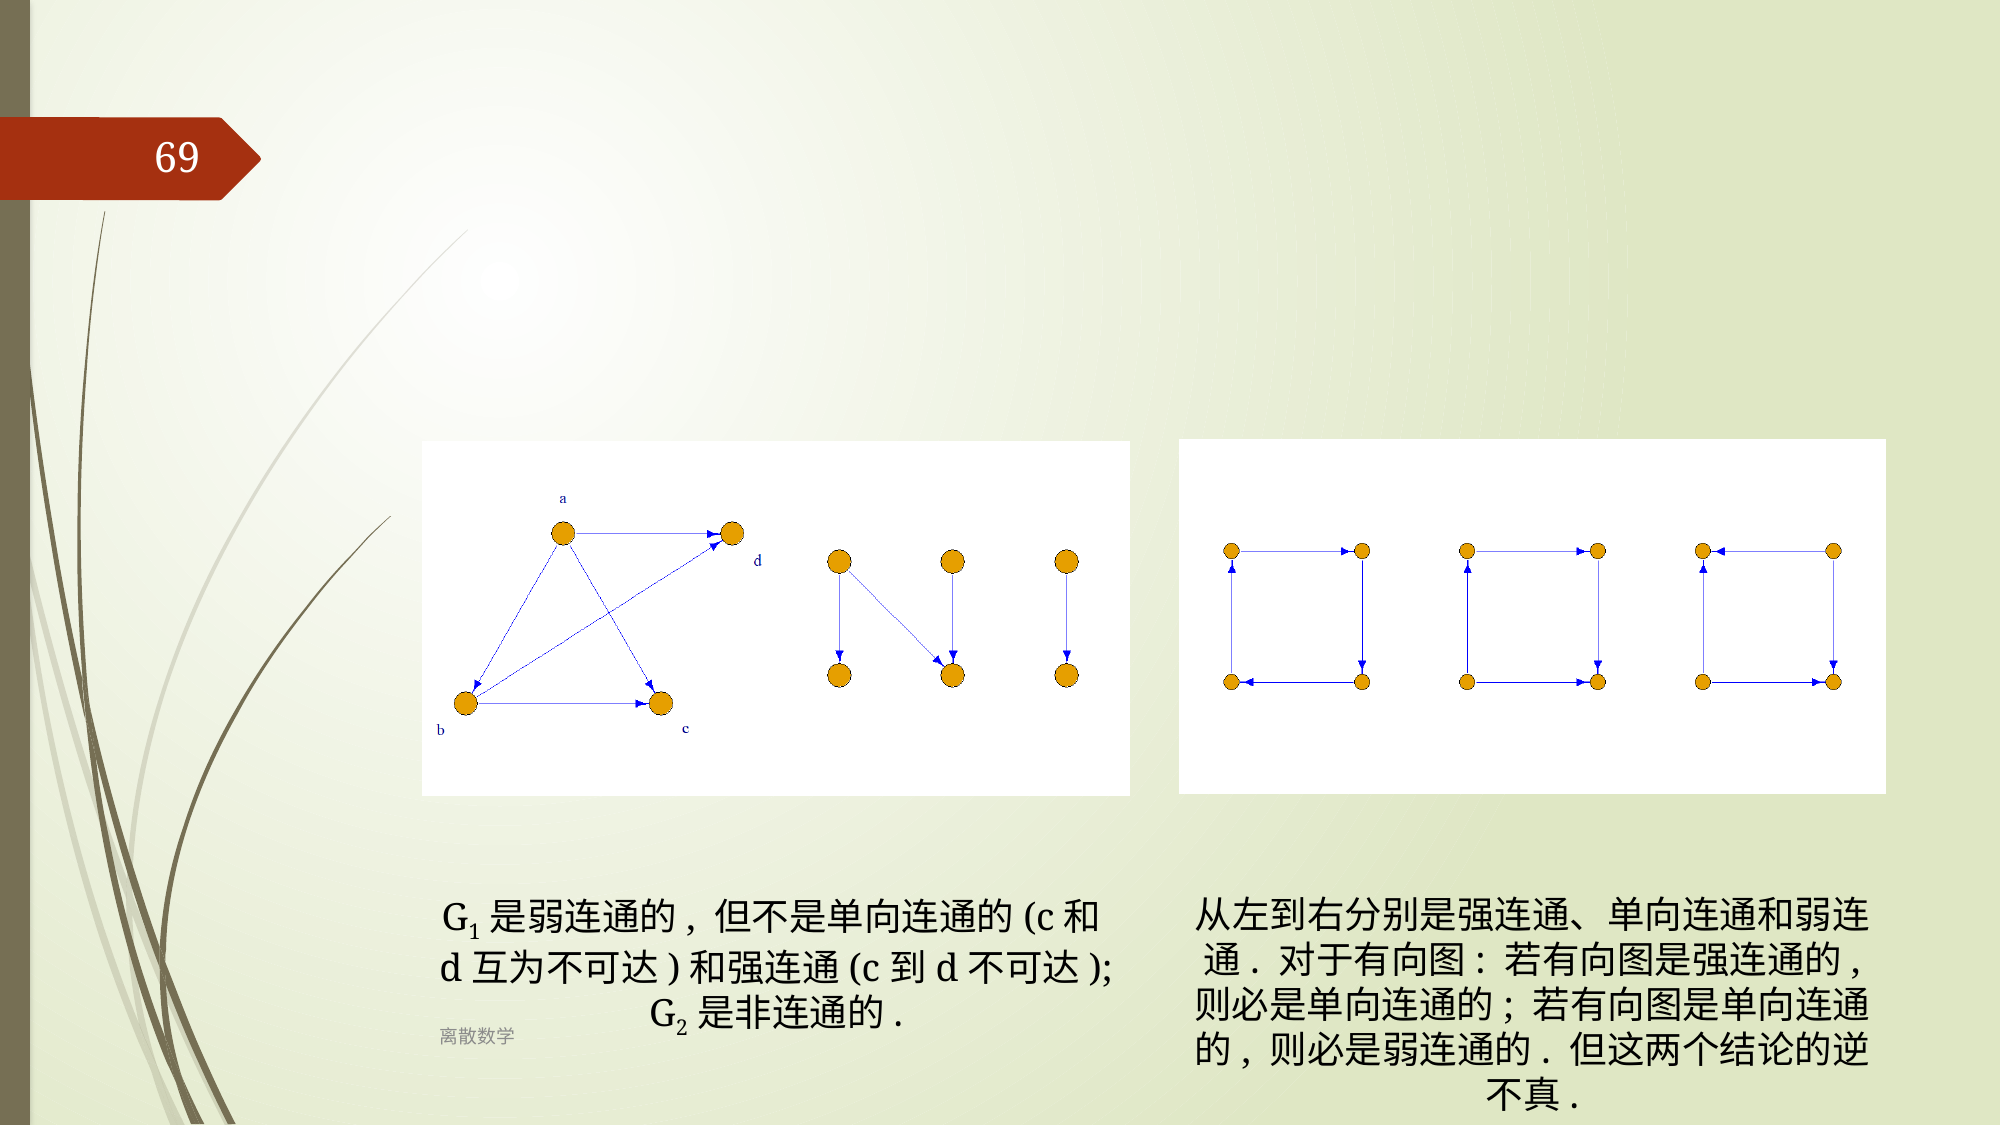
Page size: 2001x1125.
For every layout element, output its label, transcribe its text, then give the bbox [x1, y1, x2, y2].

text_box 从左到右分别是强连通、单向连通和弱连通. 对于有向图: 若有向图是强连通的, 则必是单向连通的; 若有向图是单向连通的, 则必是弱连通的. 但这两个结论的逆不真. [1179, 883, 1886, 967]
text_box G1是弱连通的, 但不是单向连通的(c和d互为不可达)和强连通(c到d不可达); G2是非连通的. [422, 885, 1130, 969]
footer 离散数学 [424, 1006, 1675, 1067]
slide_number 69 [87, 129, 216, 190]
picture [422, 441, 1130, 797]
picture [1178, 439, 1886, 794]
